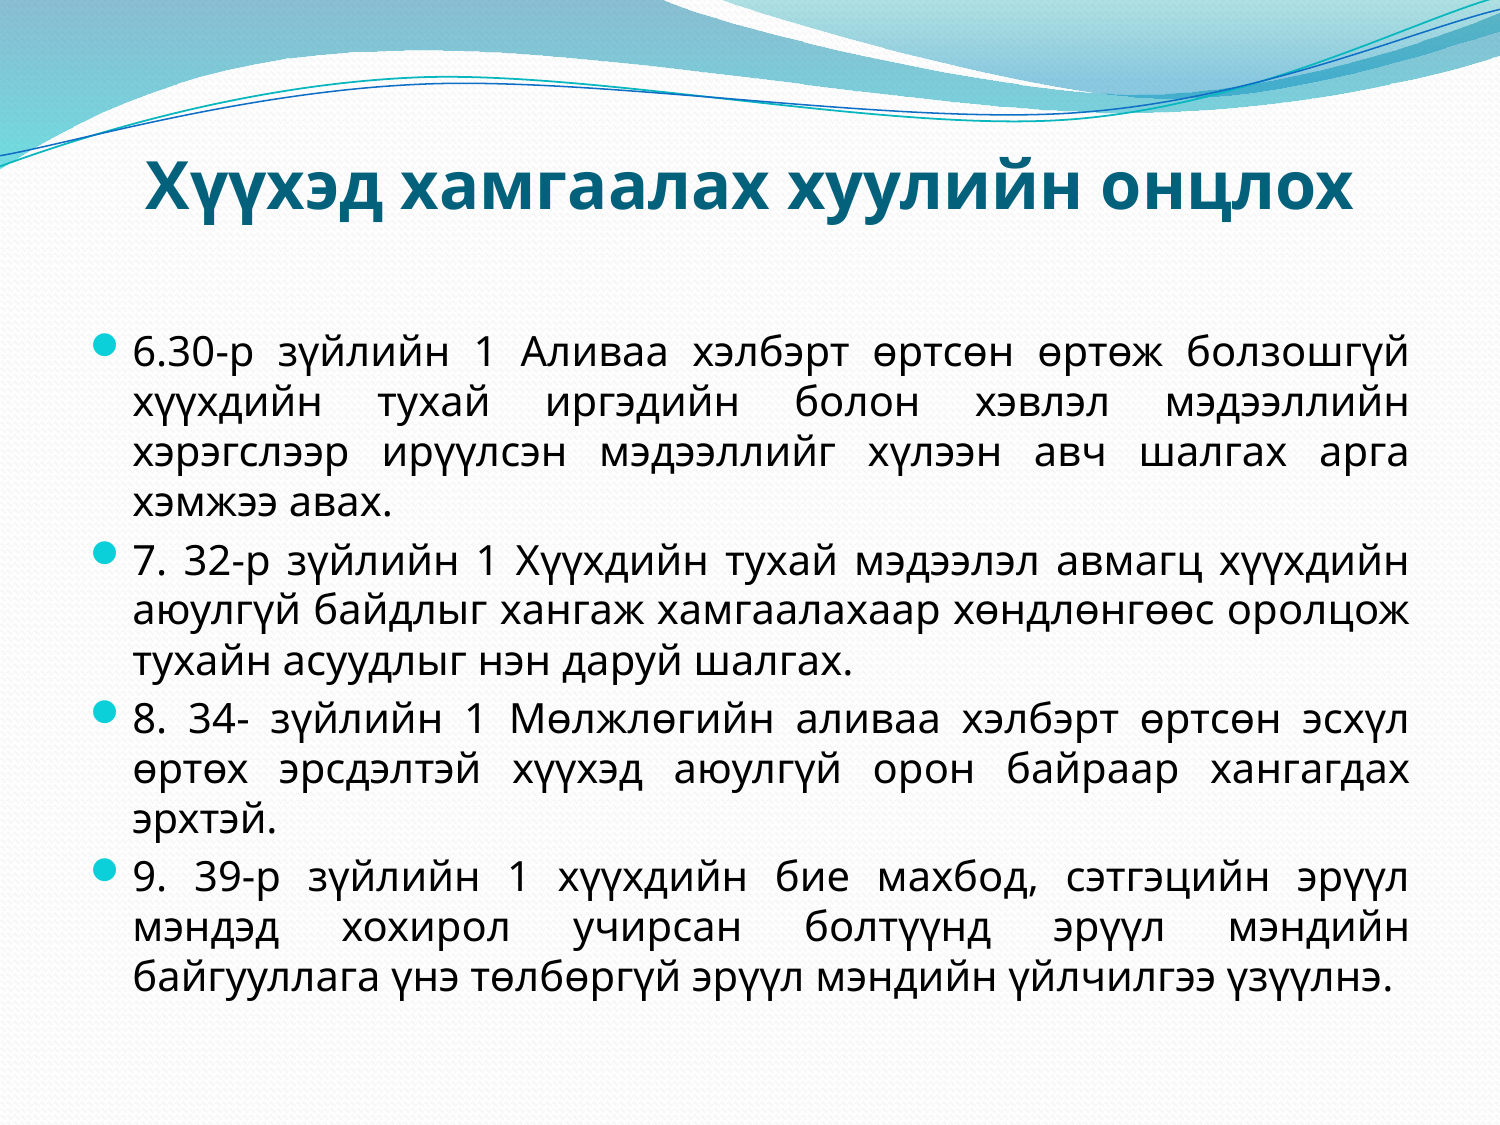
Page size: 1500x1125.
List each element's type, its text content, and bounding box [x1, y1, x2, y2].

list 6.30-р зүйлийн 1 Аливаа хэлбэрт өртсөн өртөж болзошгүй хүүхдийн тухай иргэдийн болон хэвлэл мэдээллийн хэрэгслээр ирүүлсэн мэдээллийг хүлээн авч шалгах арга хэмжээ авах. 7. 32-р зүйлийн 1 Хүүхдийн тухай мэдээлэл авмагц хүүхдийн аюулгүй байдлыг хангаж хамгаалахаар хөндлөнгөөс оролцож тухайн асуудлыг нэн даруй шалгах. 8. 34- зүйлийн 1 Мөлжлөгийн аливаа хэлбэрт өртсөн эсхүл өртөх эрсдэлтэй хүүхэд аюулгүй орон байраар хангагдах эрхтэй. 9. 39-р зүйлийн 1 хүүхдийн бие махбод, сэтгэцийн эрүүл мэндэд хохирол учирсан болтүүнд эрүүл мэндийн байгууллага үнэ төлбөргүй эрүүл мэндийн үйлчилгээ үзүүлнэ. [75, 317, 1425, 1038]
title Хүүхэд хамгаалах хуулийн онцлох [75, 115, 1425, 303]
